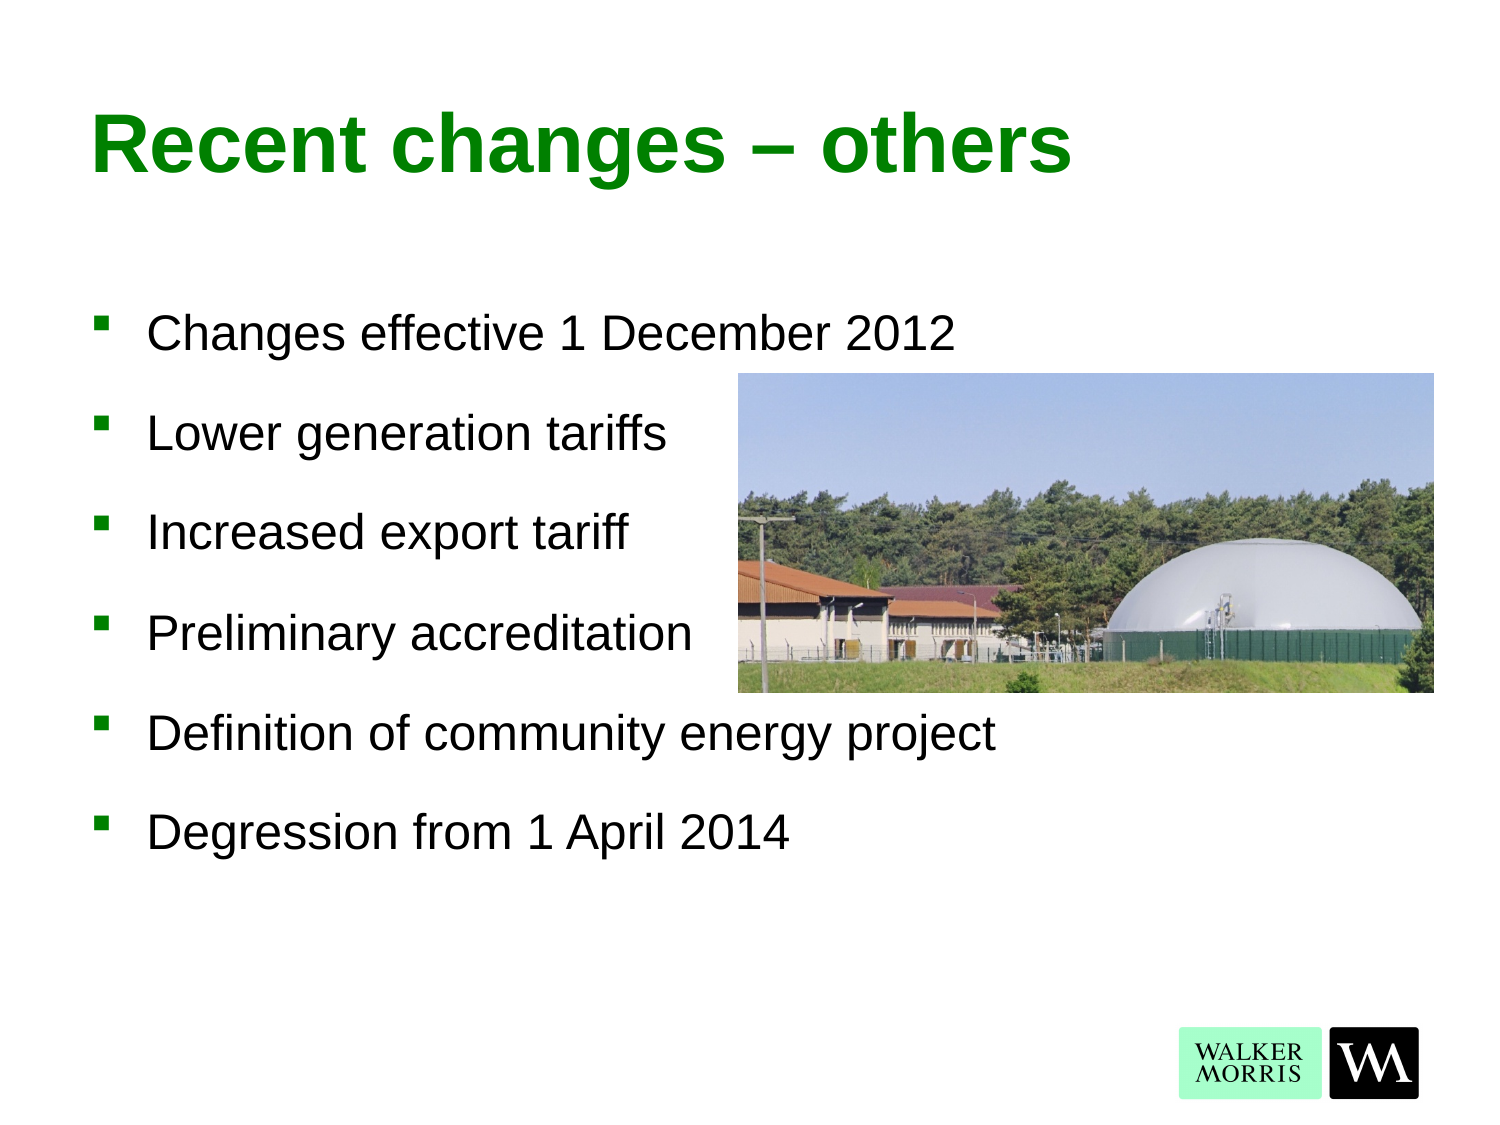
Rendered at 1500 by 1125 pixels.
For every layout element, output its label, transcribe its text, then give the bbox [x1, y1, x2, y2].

title Recent changes – others [74, 44, 1426, 233]
list Changes effective 1 December 2012 Lower generation tariffs Increased export tariff Preliminary accreditation Definition of community energy project Degression from 1 April 2014 [74, 262, 1426, 1006]
picture [1175, 1023, 1423, 1103]
picture [737, 373, 1434, 693]
